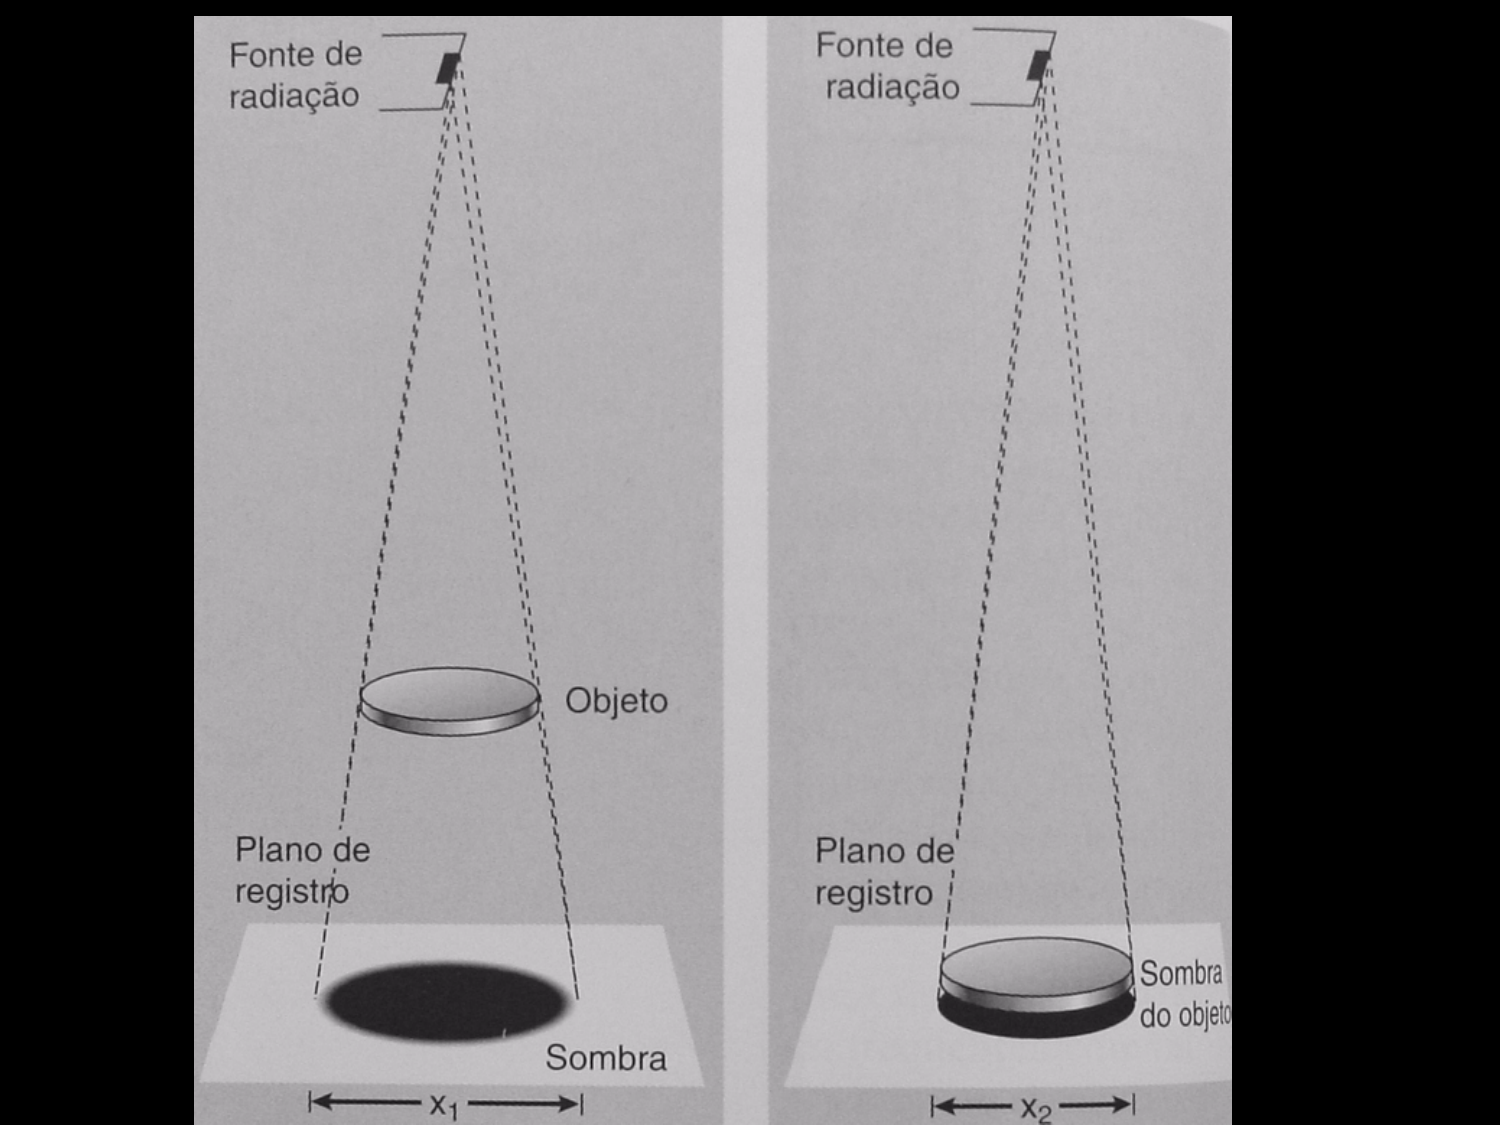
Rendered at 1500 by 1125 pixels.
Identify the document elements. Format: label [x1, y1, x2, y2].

picture [194, 16, 1232, 1125]
